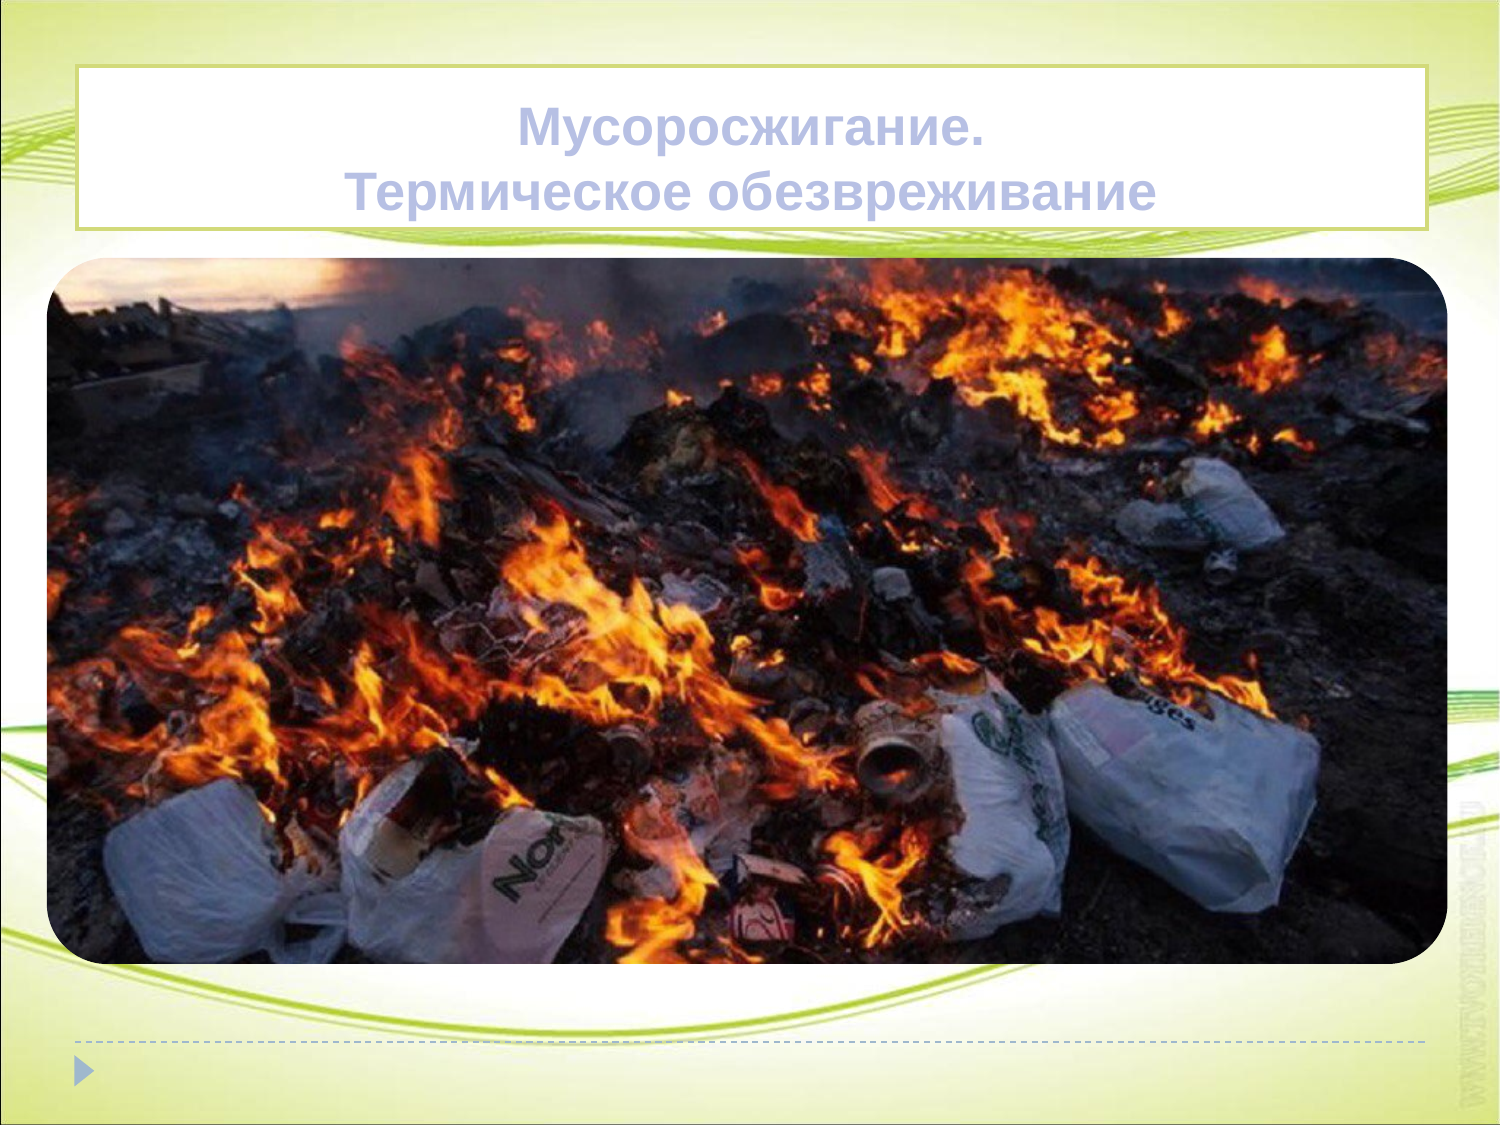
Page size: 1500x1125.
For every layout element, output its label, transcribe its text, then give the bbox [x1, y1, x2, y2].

title Мусоросжигание. Термическое обезвреживание [75, 64, 1429, 231]
picture [0, 0, 1500, 1125]
